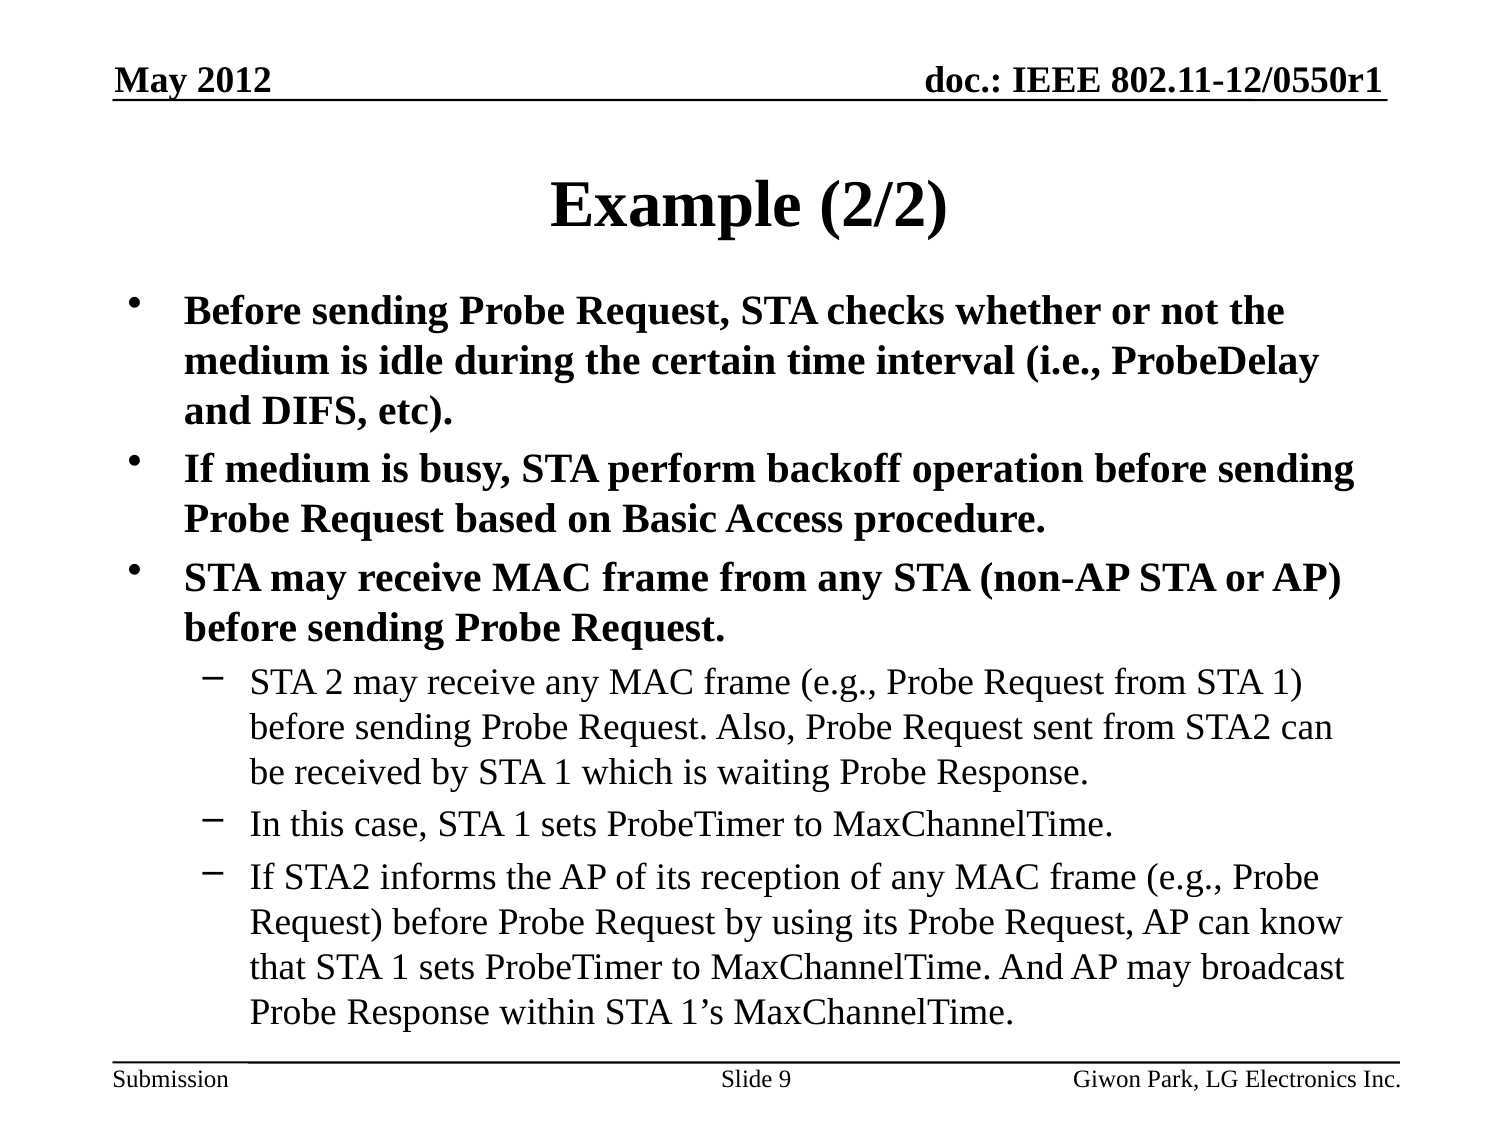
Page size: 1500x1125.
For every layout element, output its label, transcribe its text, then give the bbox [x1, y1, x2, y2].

title Example (2/2) [112, 112, 1388, 274]
list Before sending Probe Request, STA checks whether or not the medium is idle during the certain time interval (i.e., ProbeDelay and DIFS, etc). If medium is busy, STA perform backoff operation before sending Probe Request based on Basic Access procedure. STA may receive MAC frame from any STA (non-AP STA or AP) before sending Probe Request. STA 2 may receive any MAC frame (e.g., Probe Request from STA 1) before sending Probe Request. Also, Probe Request sent from STA2 can be received by STA 1 which is waiting Probe Response. In this case, STA 1 sets ProbeTimer to MaxChannelTime. If STA2 informs the AP of its reception of any MAC frame (e.g., Probe Request) before Probe Request by using its Probe Request, AP can know that STA 1 sets ProbeTimer to MaxChannelTime. And AP may broadcast Probe Response within STA 1’s MaxChannelTime. [112, 274, 1388, 1001]
slide_number Slide 9 [712, 1061, 800, 1093]
footer Giwon Park, LG Electronics Inc. [1068, 1061, 1402, 1093]
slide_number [114, 54, 274, 101]
